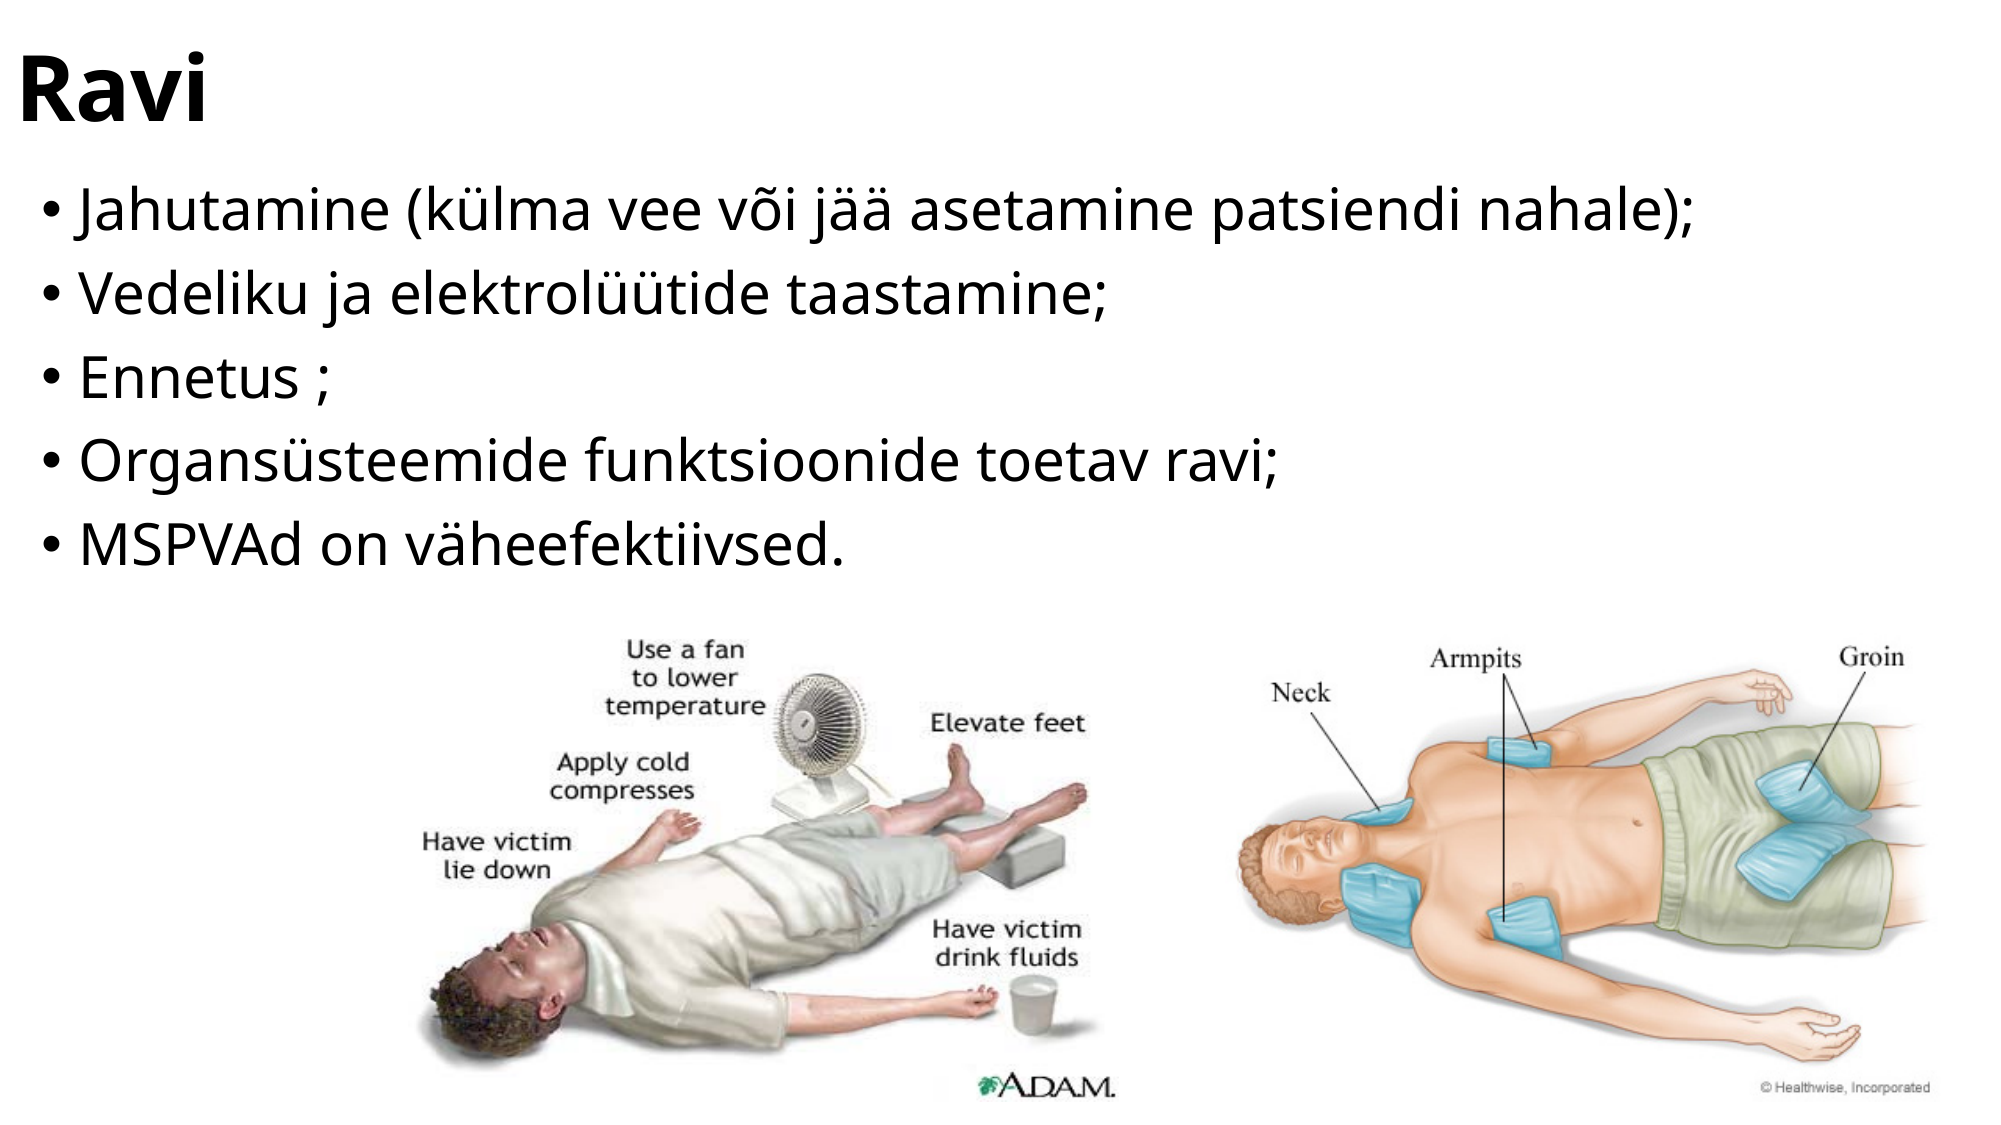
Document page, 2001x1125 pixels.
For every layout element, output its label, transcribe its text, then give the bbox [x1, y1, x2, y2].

list Jahutamine (külma vee või jää asetamine patsiendi nahale); Vedeliku ja elektrolüütide taastamine; Ennetus ; Organsüsteemide funktsioonide toetav ravi; MSPVAd on väheefektiivsed. [26, 172, 1752, 887]
picture [1225, 633, 1944, 1103]
picture [408, 602, 1119, 1103]
title Ravi [0, 0, 1725, 200]
